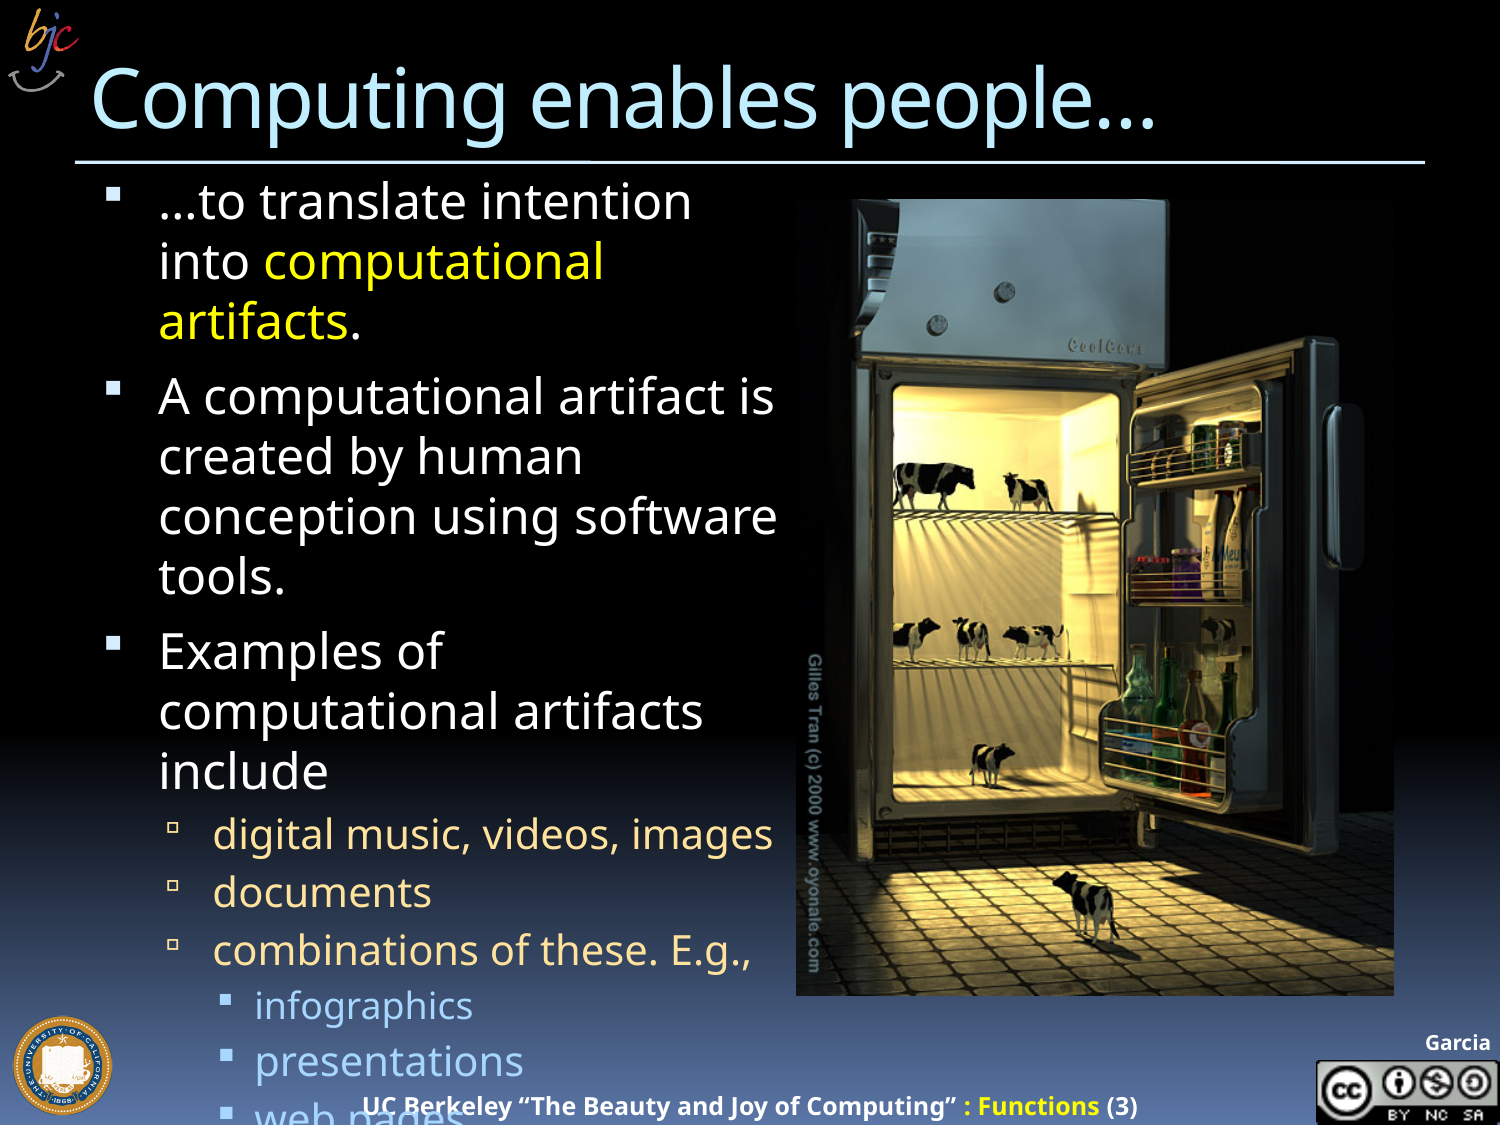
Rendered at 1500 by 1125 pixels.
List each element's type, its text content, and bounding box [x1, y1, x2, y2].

title Computing enables people… [75, 37, 1425, 163]
picture [8, 8, 79, 92]
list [791, 199, 1399, 996]
picture [1316, 1060, 1500, 1125]
picture [12, 1015, 113, 1116]
list …to translate intention into computational artifacts. A computational artifact is created by human conception using software tools. Examples of computational artifacts include digital music, videos, images documents combinations of these. E.g., infographics presentations web pages. [75, 163, 801, 1034]
